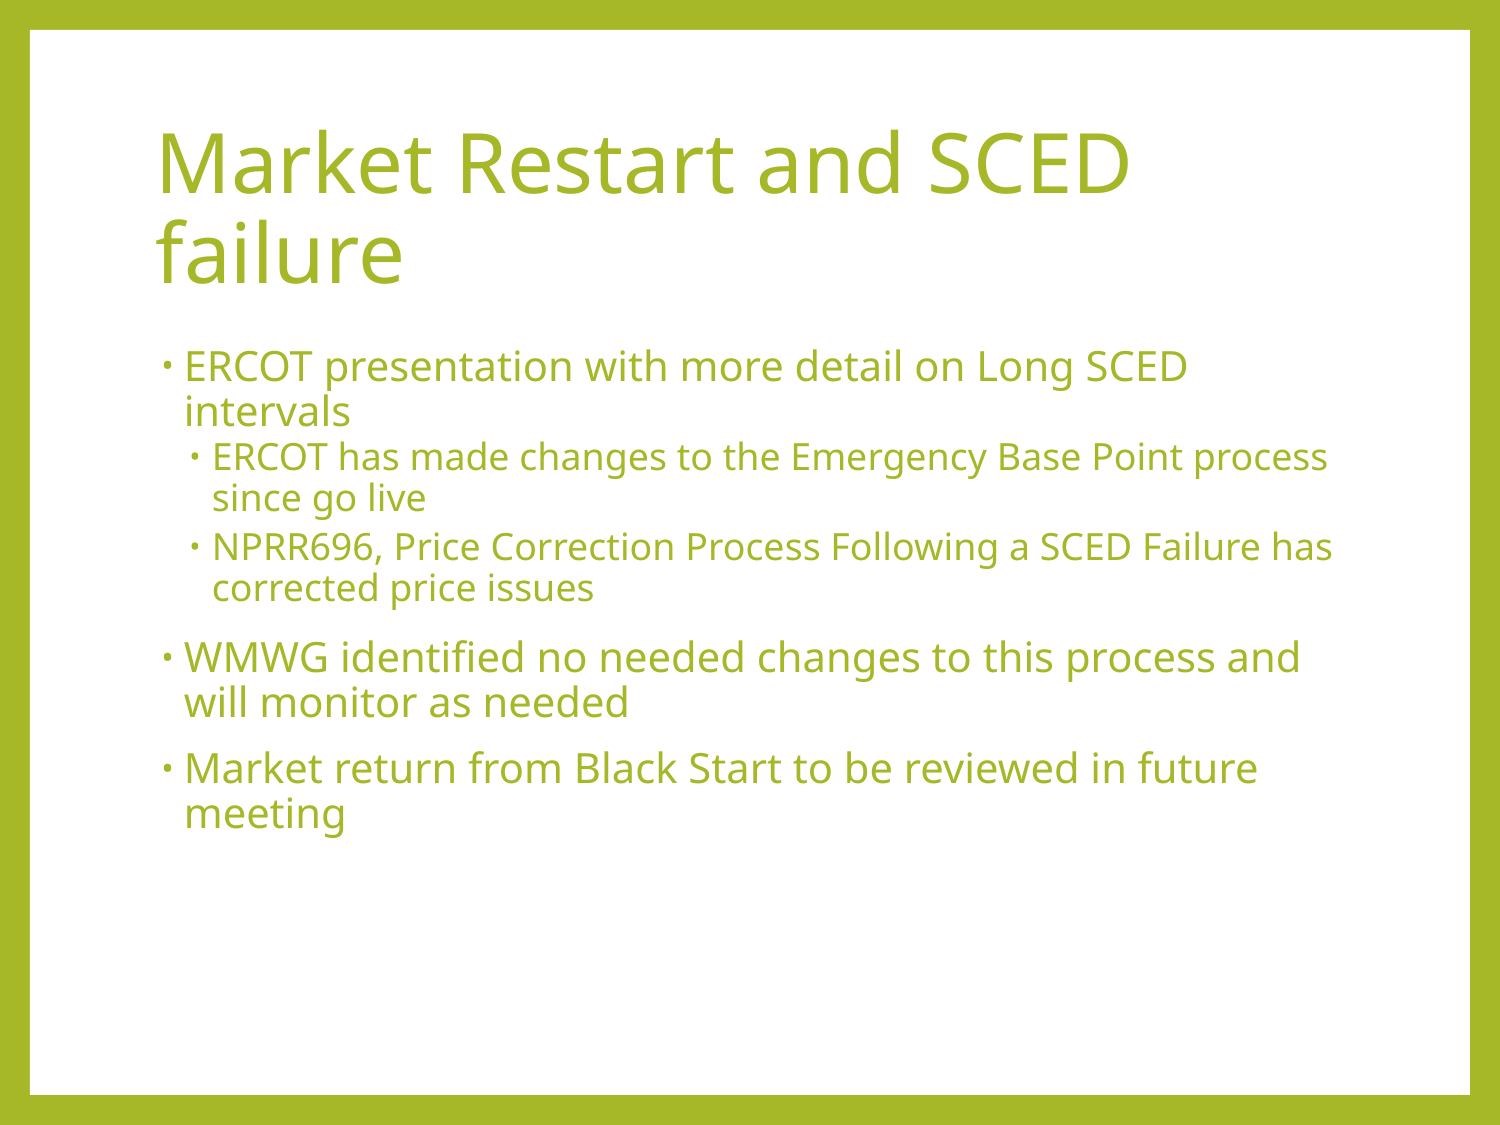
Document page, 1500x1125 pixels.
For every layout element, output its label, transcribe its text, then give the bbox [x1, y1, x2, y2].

list ERCOT presentation with more detail on Long SCED intervals ERCOT has made changes to the Emergency Base Point process since go live NPRR696, Price Correction Process Following a SCED Failure has corrected price issues WMWG identified no needed changes to this process and will monitor as needed Market return from Black Start to be reviewed in future meeting [140, 337, 1356, 1000]
title Market Restart and SCED failure [140, 99, 1356, 323]
